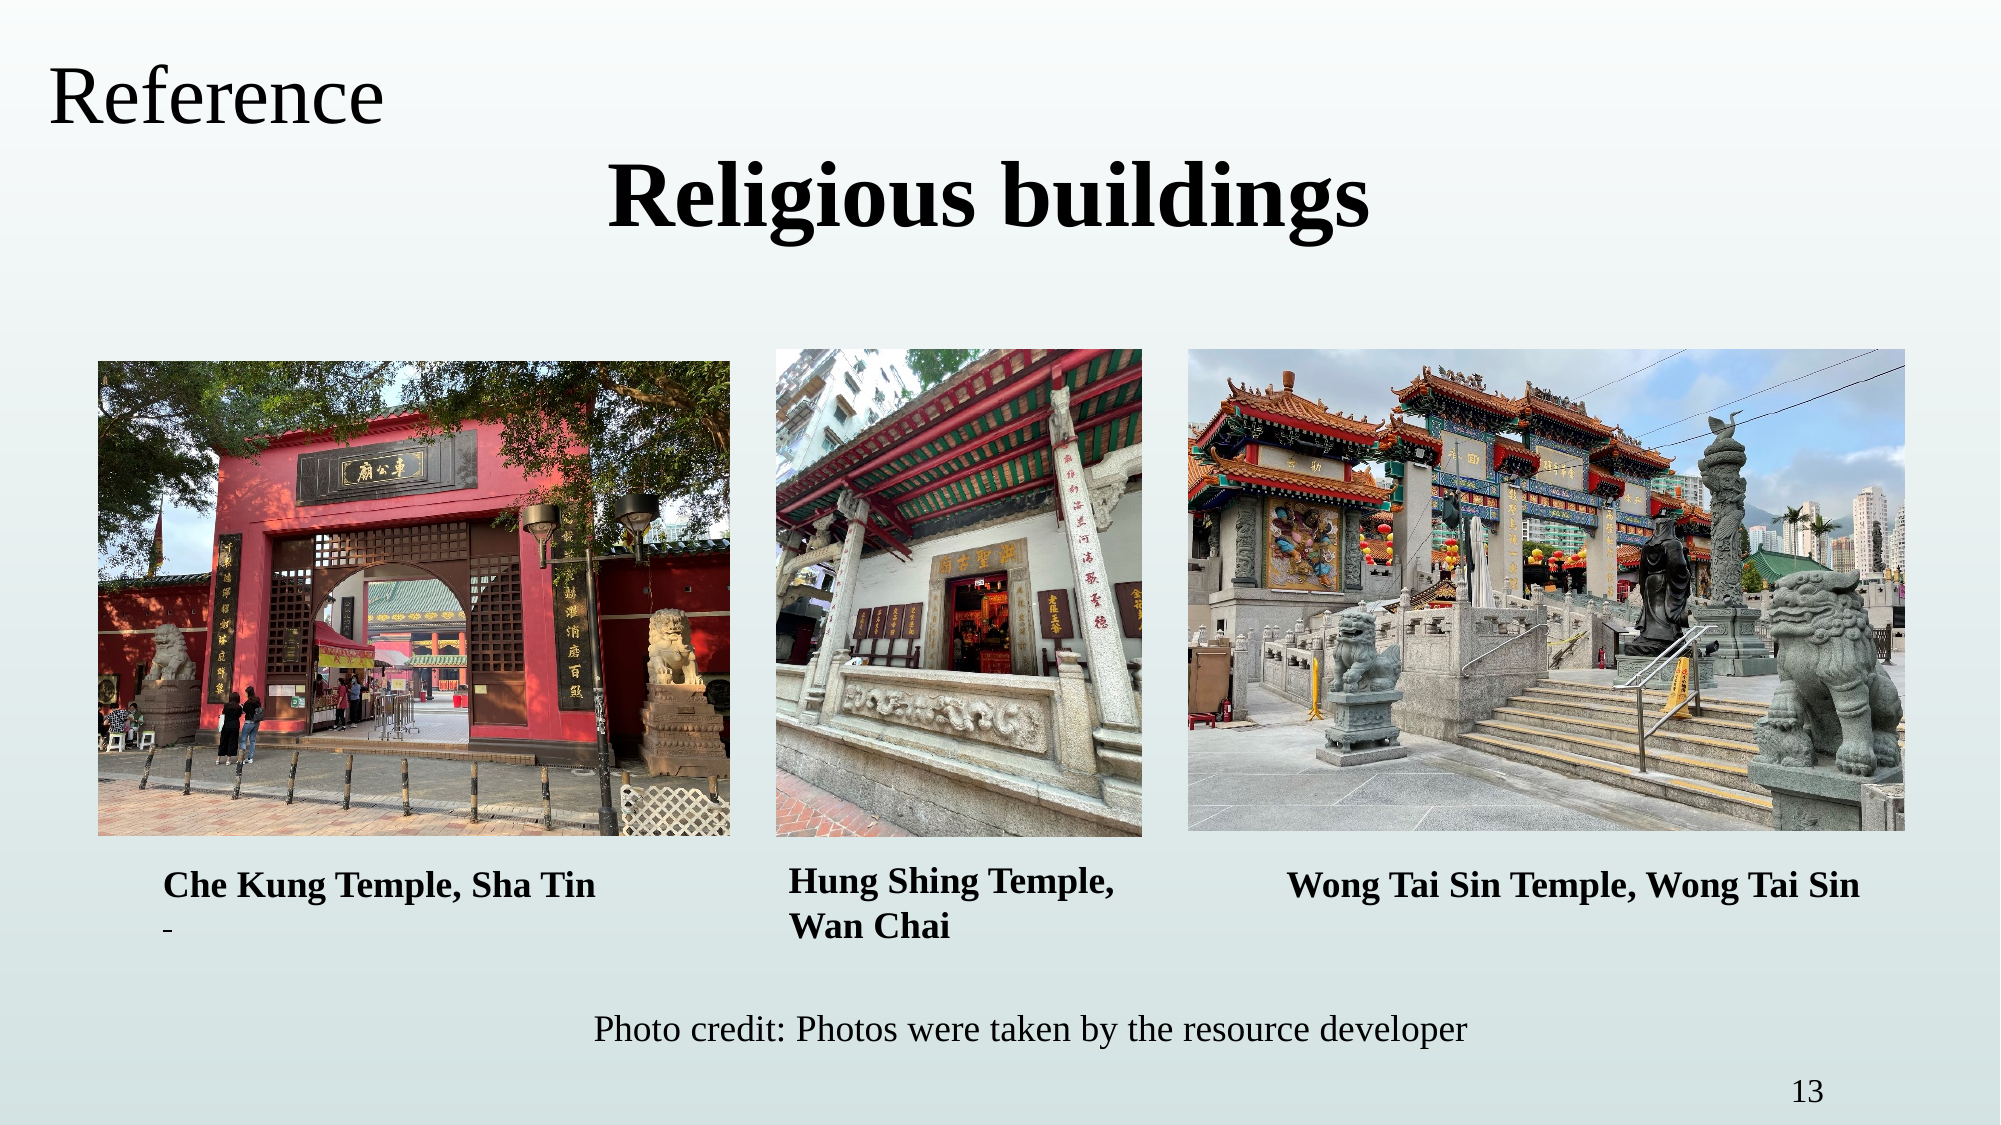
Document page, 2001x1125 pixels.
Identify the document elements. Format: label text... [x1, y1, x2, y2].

text_box Religious buildings [592, 125, 1408, 253]
text_box Hung Shing Temple, Wan Chai [774, 848, 1142, 954]
picture [1188, 349, 1905, 832]
text_box Photo credit: Photos were taken by the resource developer [578, 996, 1567, 1057]
picture [776, 349, 1143, 837]
slide_number 13 [1624, 1059, 1840, 1120]
text_box Che Kung Temple, Sha Tin [148, 852, 643, 957]
picture [97, 361, 731, 836]
text_box Reference [33, 32, 401, 148]
text_box Wong Tai Sin Temple, Wong Tai Sin [1271, 852, 1905, 912]
